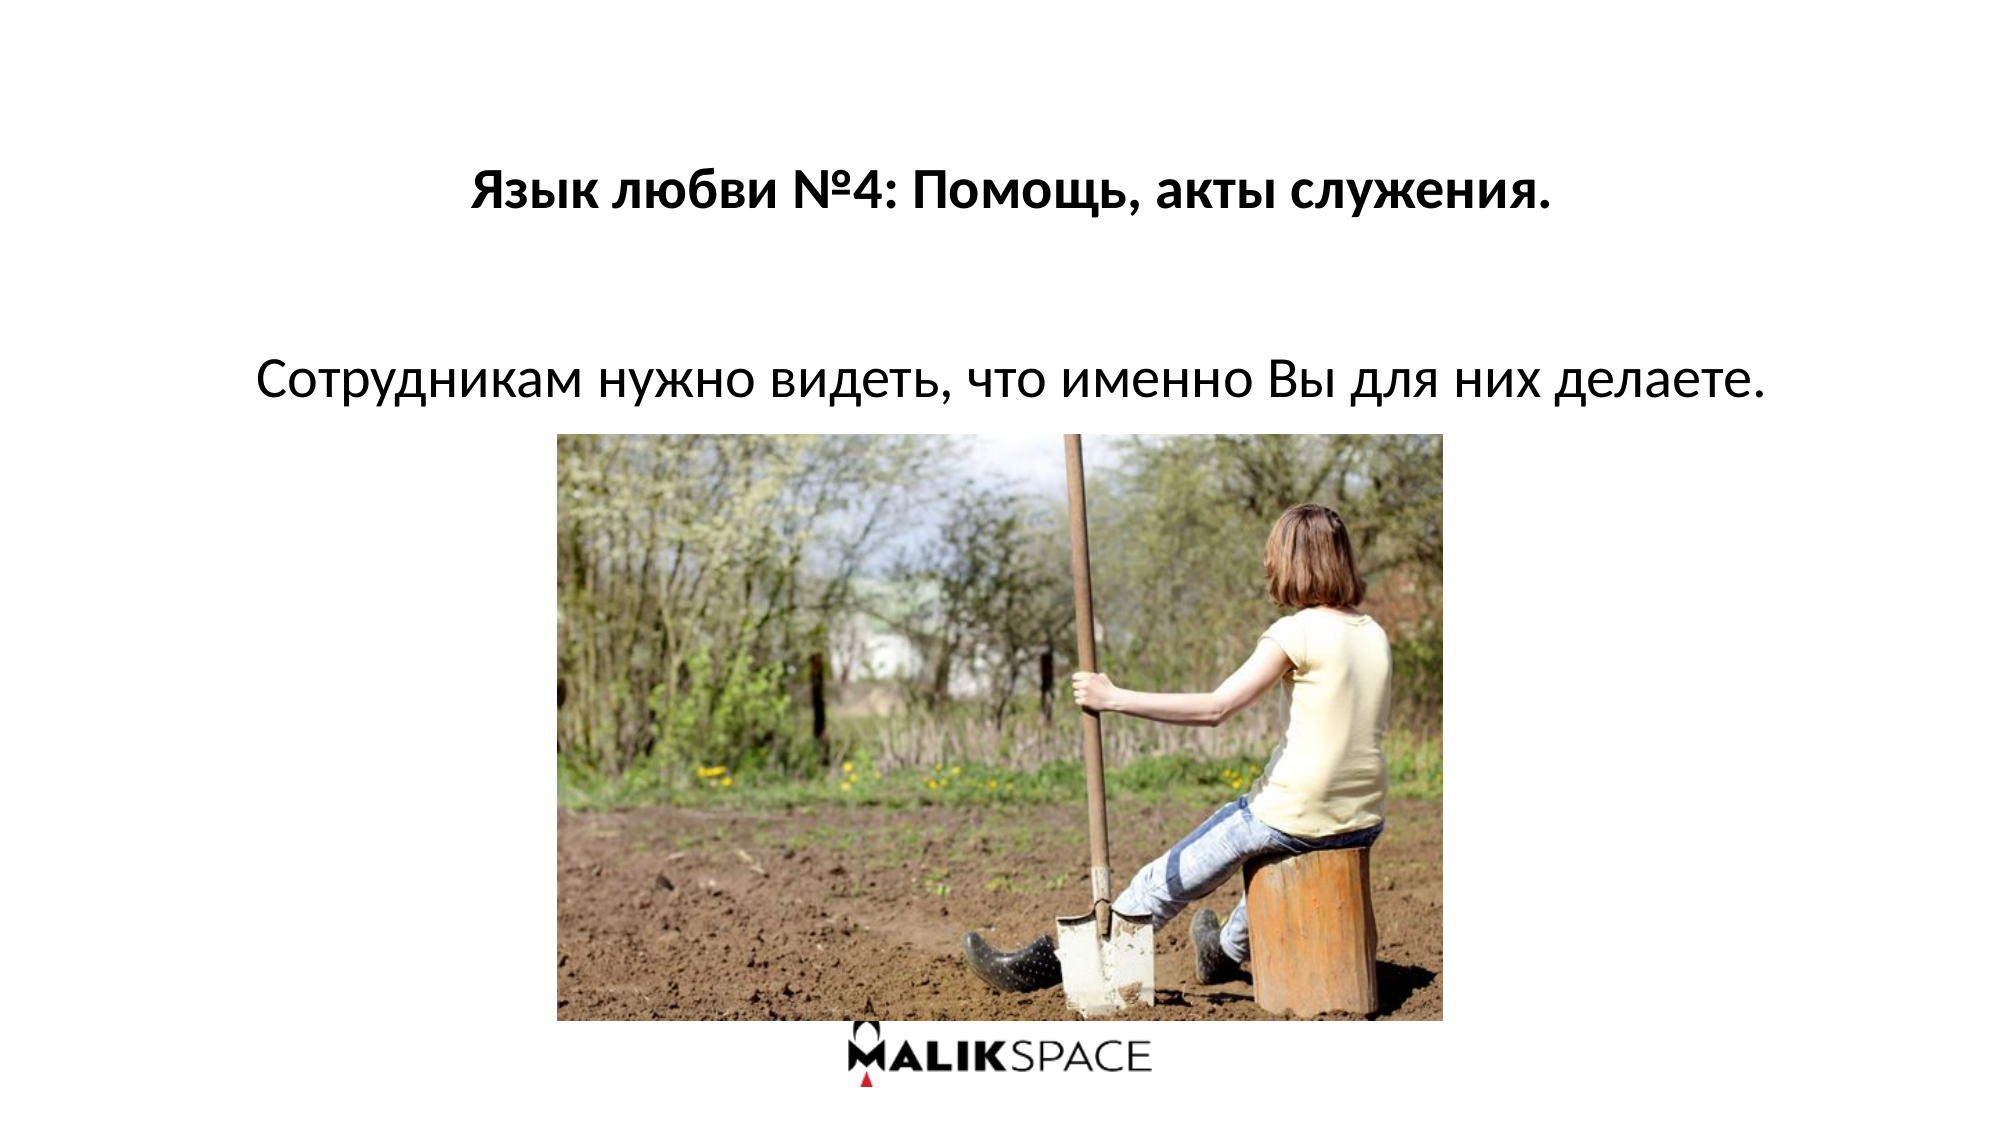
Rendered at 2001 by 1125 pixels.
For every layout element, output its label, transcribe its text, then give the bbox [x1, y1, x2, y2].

list Язык любви №4: Помощь, акты служения. Сотрудникам нужно видеть, что именно Вы для них делаете. [68, 143, 1932, 891]
picture [556, 434, 1443, 1087]
